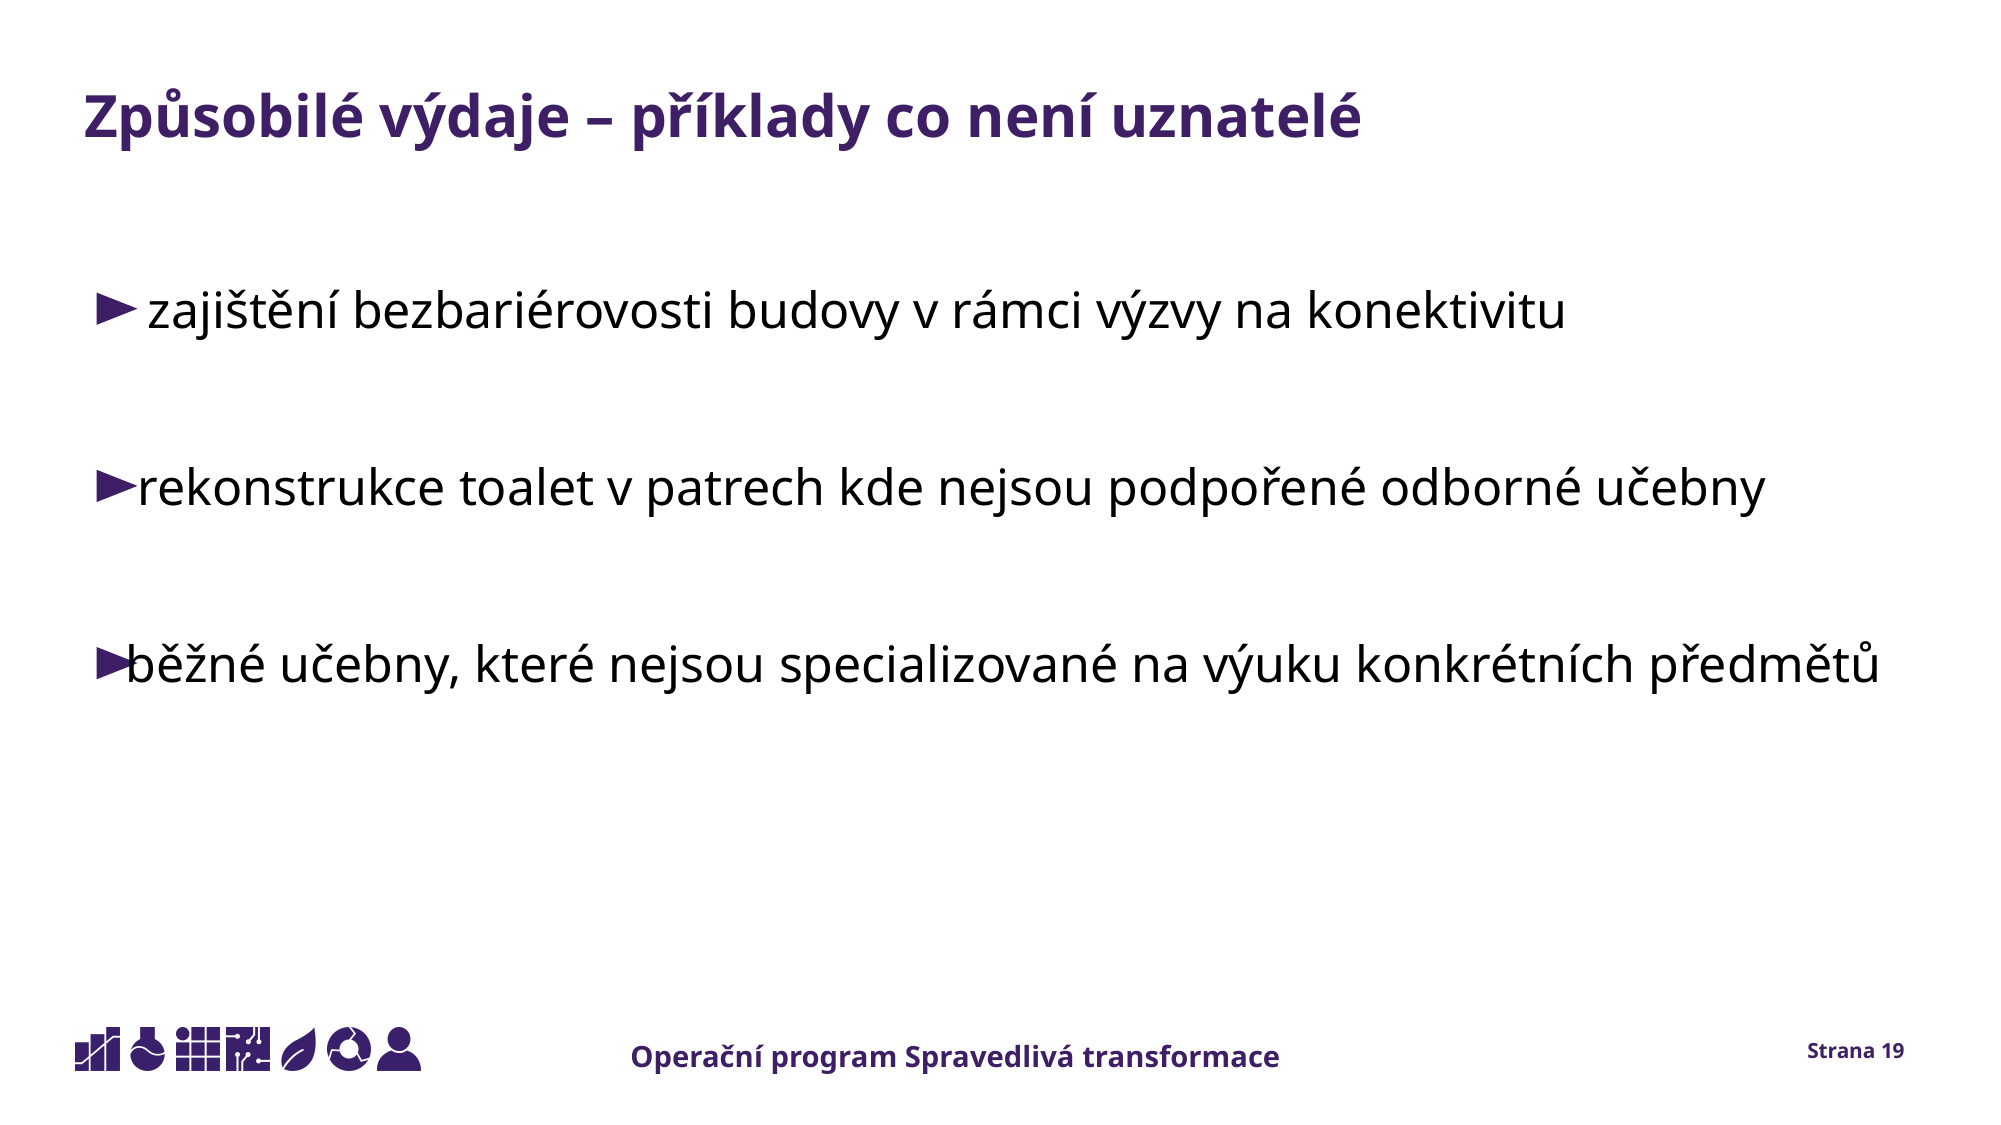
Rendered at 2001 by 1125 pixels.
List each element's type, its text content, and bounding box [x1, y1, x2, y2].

text_box [95, 468, 122, 504]
text_box běžné učebny, které nejsou specializované na výuku konkrétních předmětů [110, 625, 1911, 701]
picture [377, 1027, 421, 1071]
picture [226, 1027, 270, 1071]
text_box [95, 645, 110, 681]
text_box [95, 291, 132, 327]
slide_number Strana 19 [1412, 1022, 1920, 1082]
text_box rekonstrukce toalet v patrech kde nejsou podpořené odborné učebny [122, 448, 1782, 523]
picture [327, 1027, 371, 1071]
text_box zajištění bezbariérovosti budovy v rámci výzvy na konektivitu [132, 271, 1584, 346]
text_box Způsobilé výdaje – příklady co není uznatelé [69, 79, 1920, 192]
picture [75, 1027, 120, 1071]
picture [176, 1027, 220, 1071]
picture [276, 1027, 321, 1071]
picture [125, 1027, 170, 1071]
